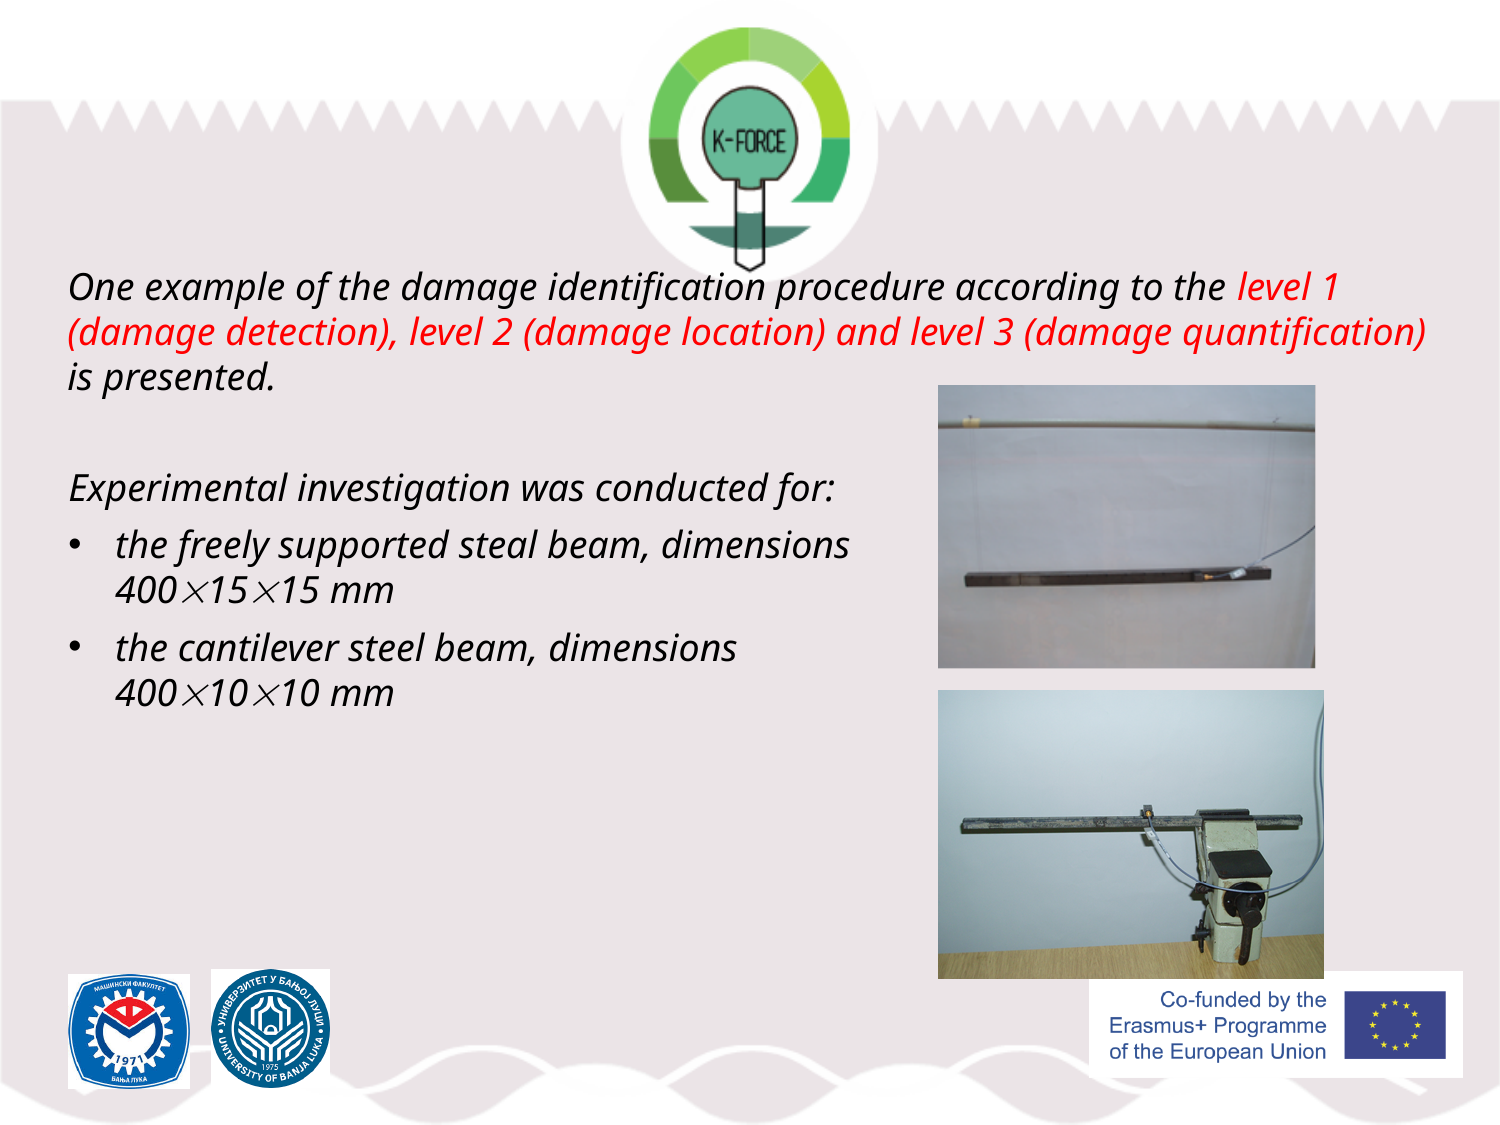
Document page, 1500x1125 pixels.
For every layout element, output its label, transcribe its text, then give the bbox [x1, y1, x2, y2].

text_box One example of the damage identification procedure according to the level 1 (damage detection), level 2 (damage location) and level 3 (damage quantification) is presented. [52, 255, 1447, 405]
text_box Experimental investigation was conducted for: the freely supported steal beam, dimensions 4001515 mm the cantilever steel beam, dimensions 4001010 mm [53, 456, 898, 721]
picture [0, 1, 1500, 1125]
